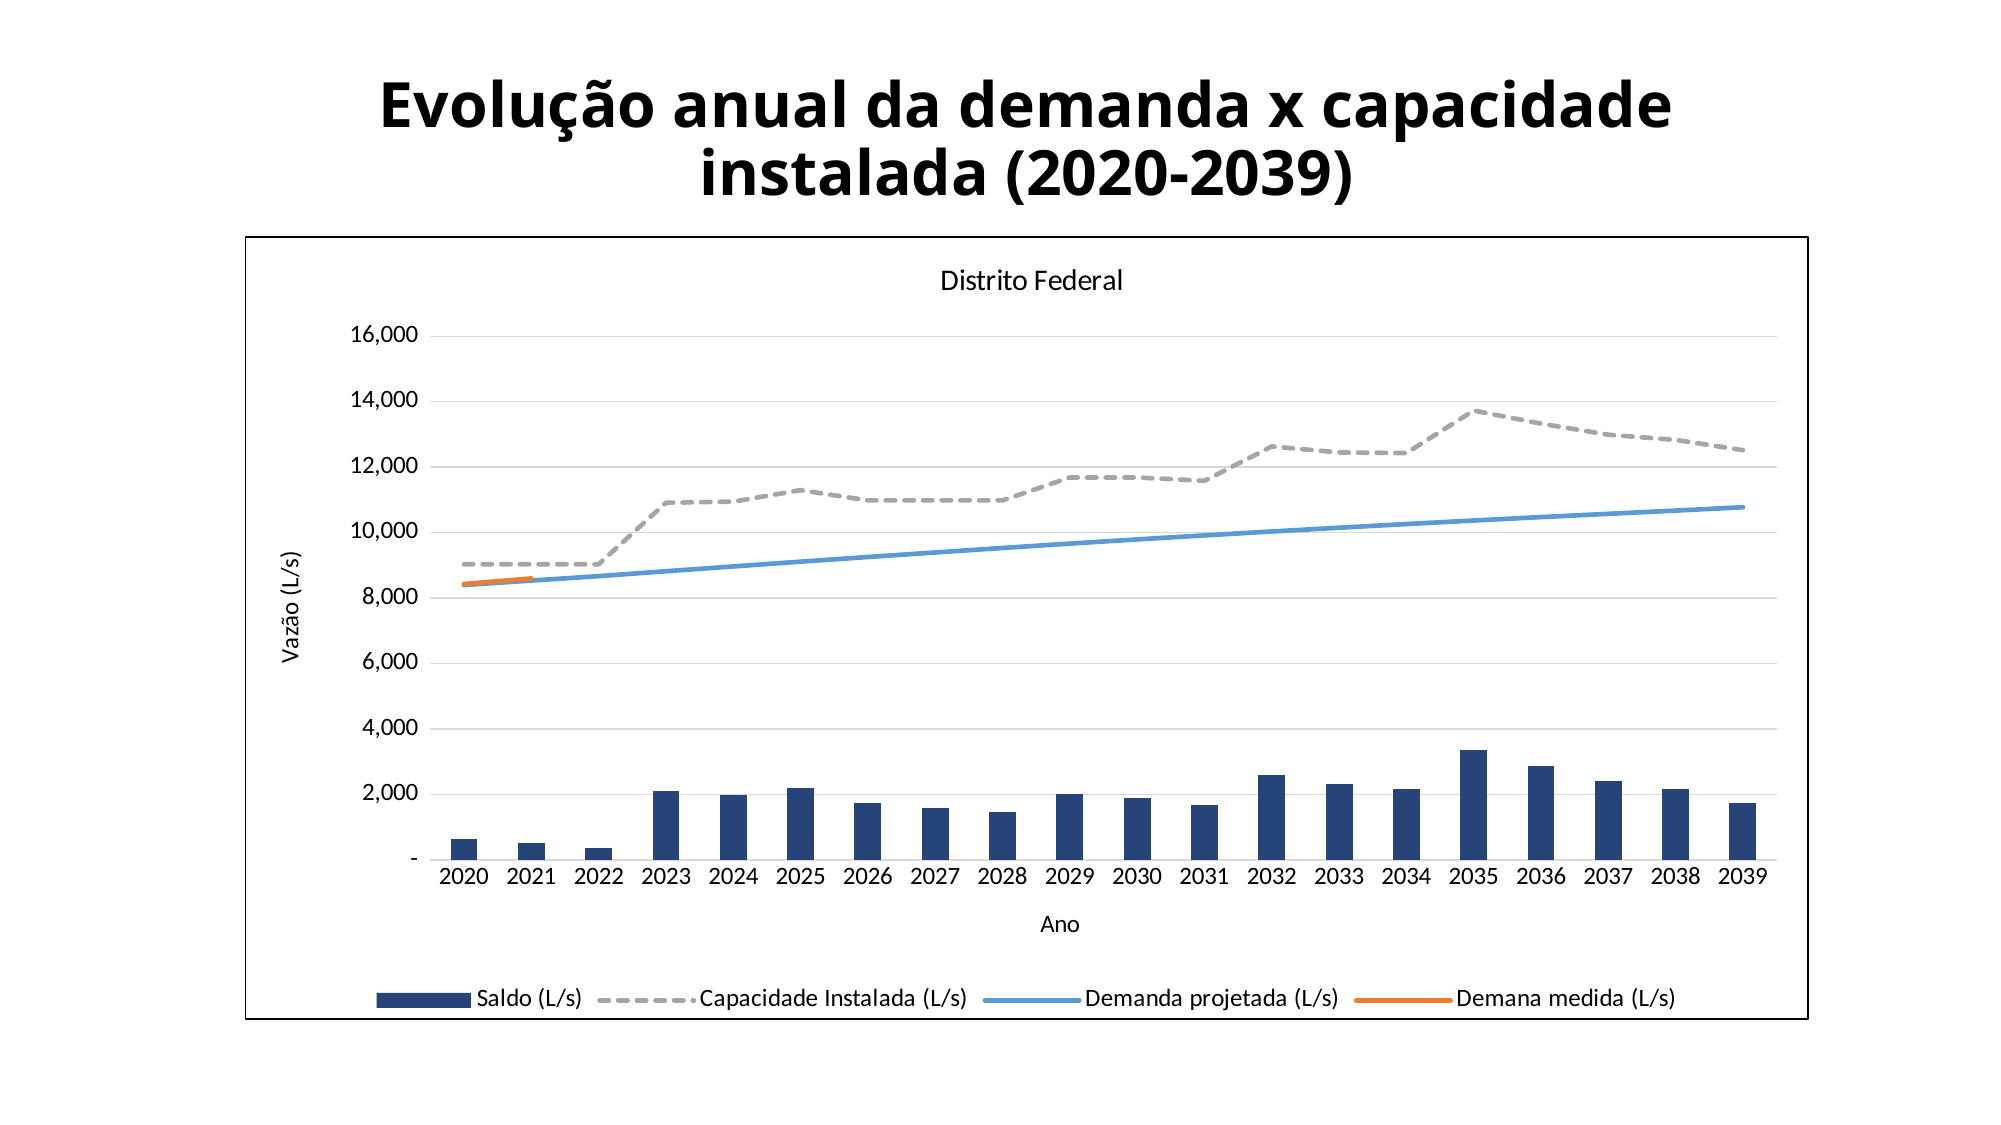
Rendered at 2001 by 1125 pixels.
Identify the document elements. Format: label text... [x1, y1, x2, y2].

chart [244, 236, 1809, 1020]
text_box Evolução anual da demanda x capacidade instalada (2020-2039) [244, 46, 1809, 236]
